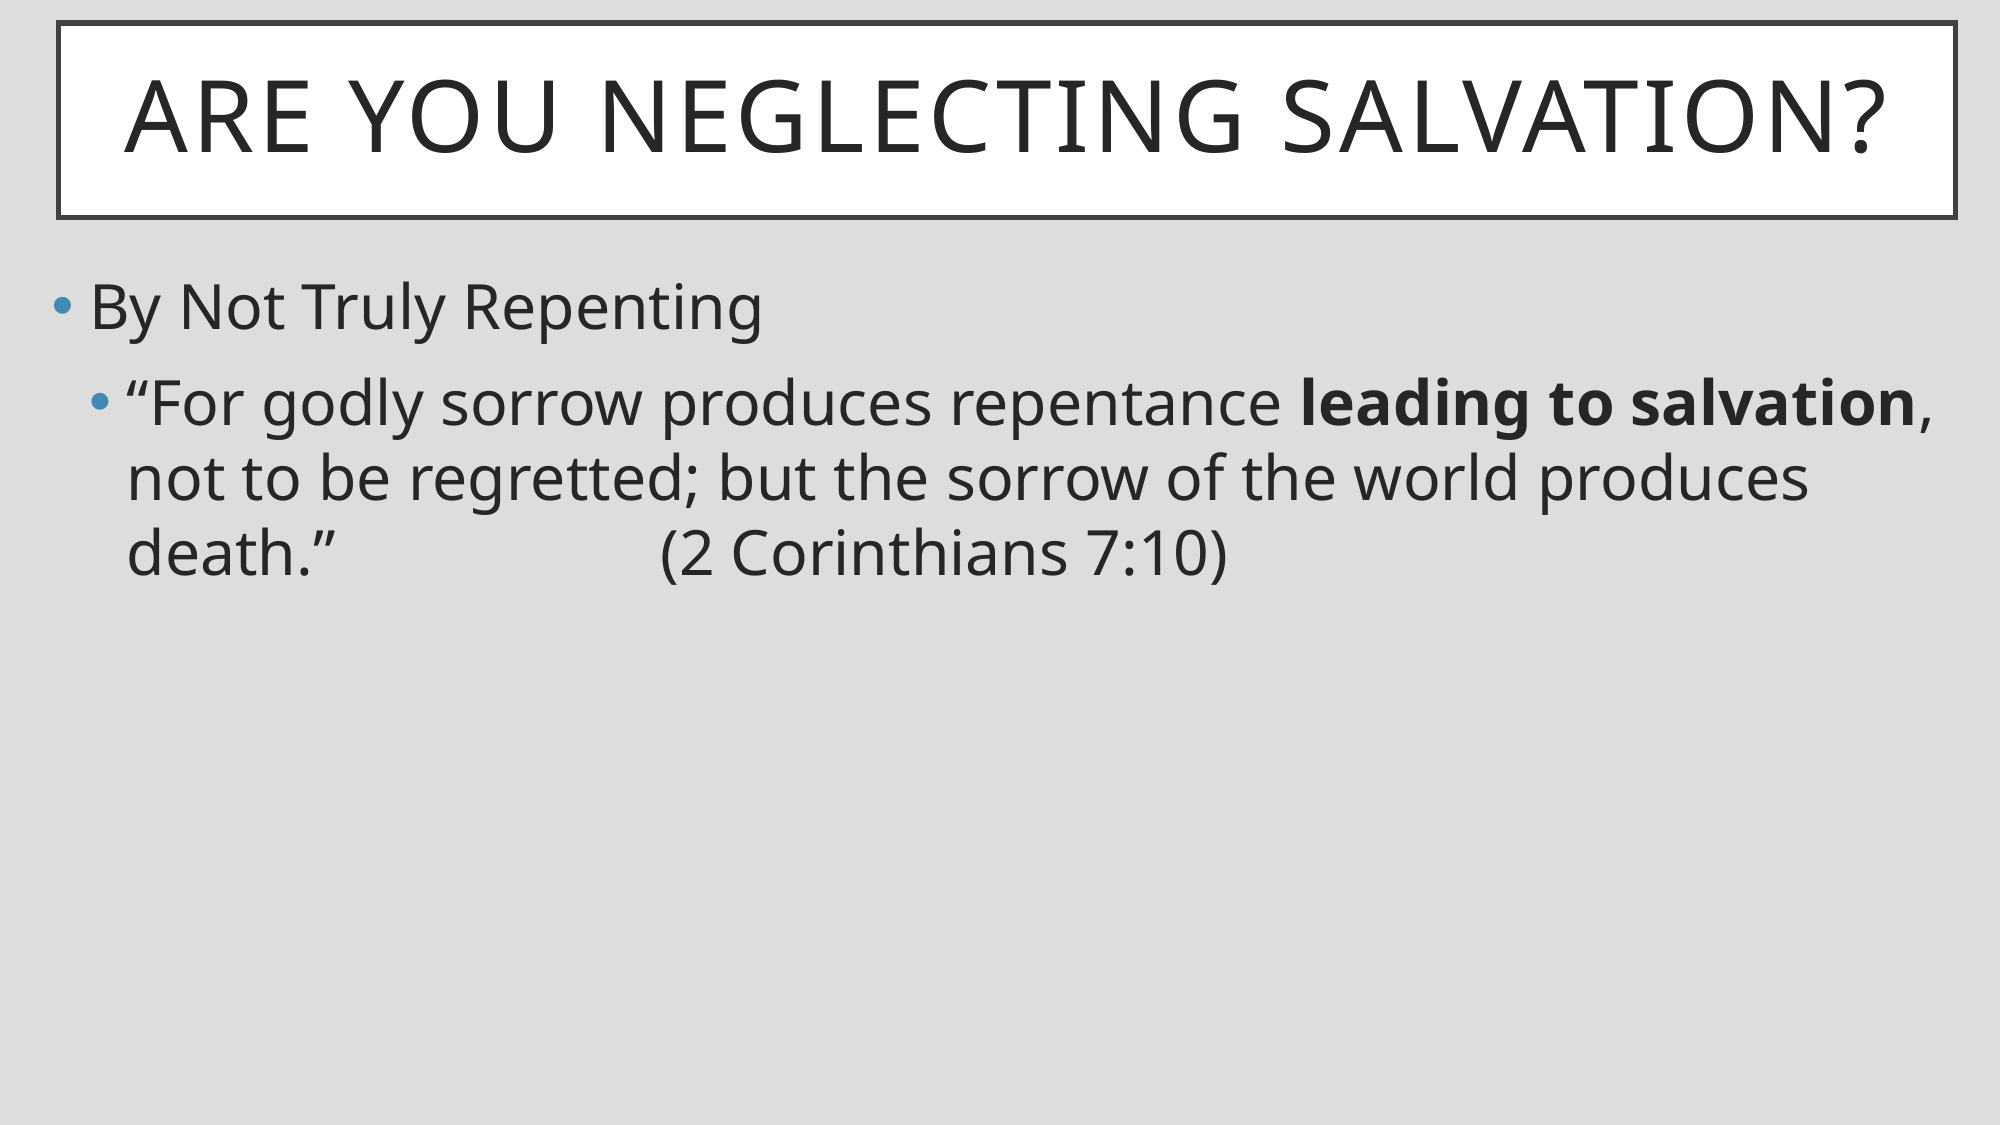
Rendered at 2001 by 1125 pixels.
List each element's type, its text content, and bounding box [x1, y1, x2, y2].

list By Not Truly Repenting “For godly sorrow produces repentance leading to salvation, not to be regretted; but the sorrow of the world produces death.” (2 Corinthians 7:10) [36, 259, 1956, 1098]
title Are You Neglecting Salvation? [56, 20, 1958, 220]
